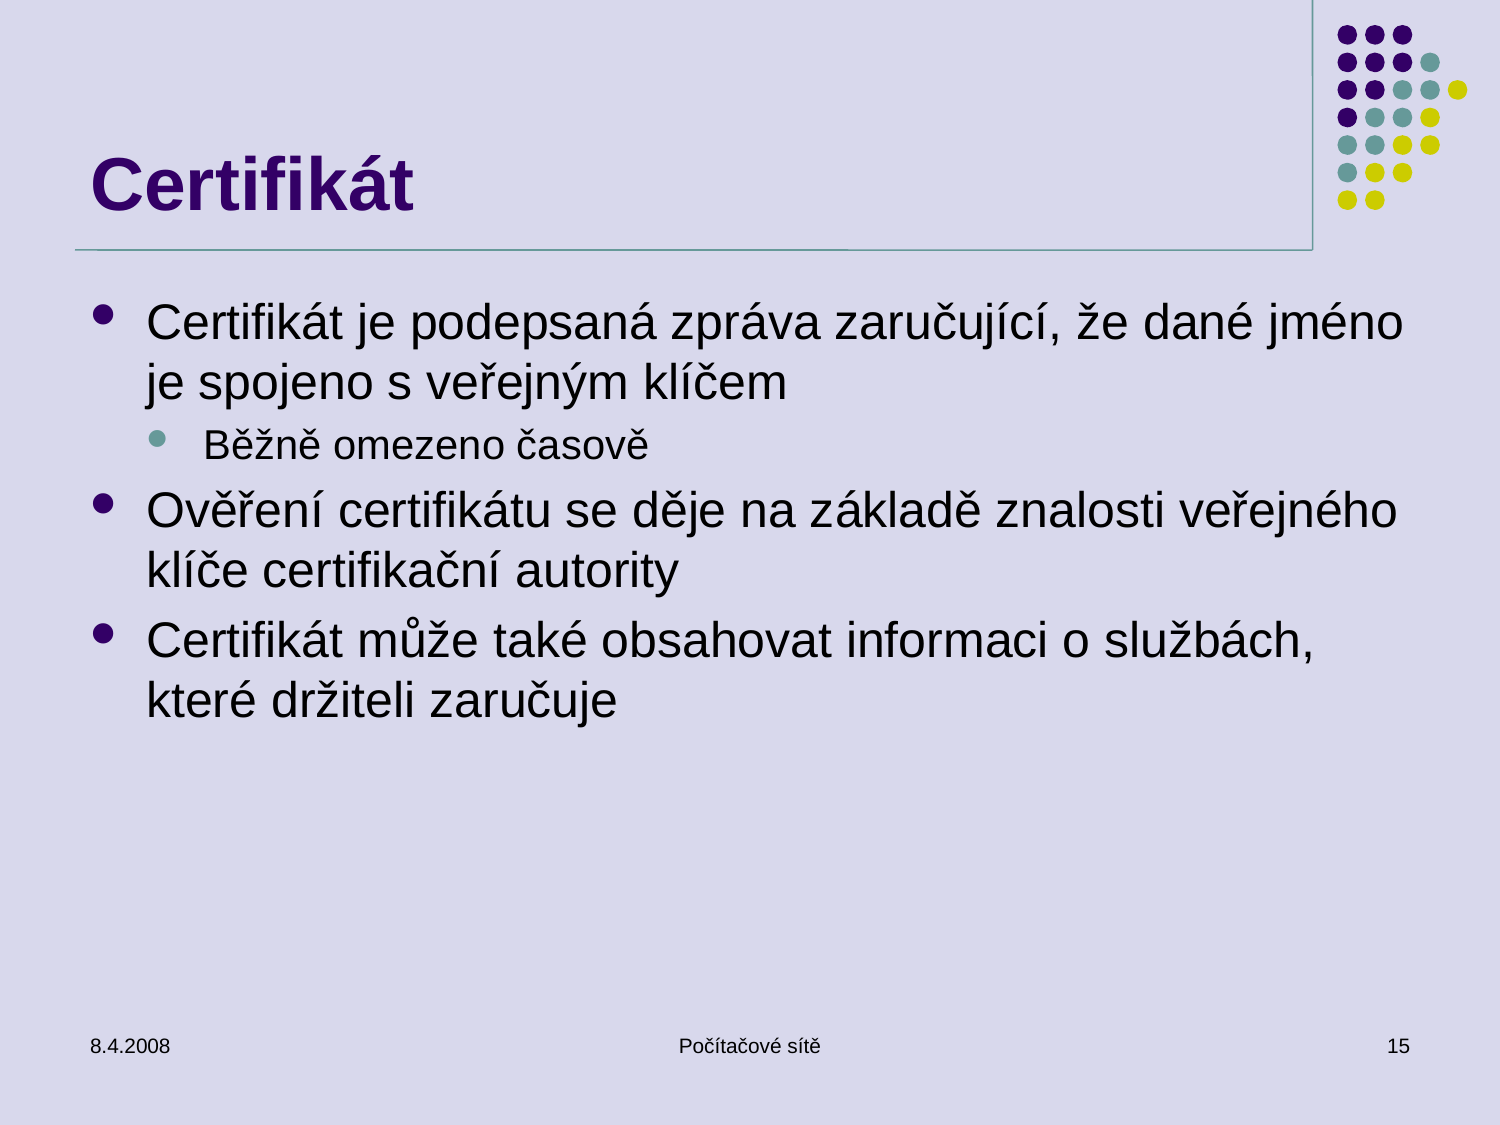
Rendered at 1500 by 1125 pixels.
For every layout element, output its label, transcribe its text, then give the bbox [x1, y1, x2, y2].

footer Počítačové sítě [512, 1025, 988, 1100]
slide_number 15 [1074, 1025, 1425, 1100]
list Certifikát je podepsaná zpráva zaručující, že dané jméno je spojeno s veřejným klíčem Běžně omezeno časově Ověření certifikátu se děje na základě znalosti veřejného klíče certifikační autority Certifikát může také obsahovat informaci o službách, které držiteli zaručuje [75, 282, 1425, 1006]
title Certifikát [75, 20, 1313, 233]
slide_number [75, 1025, 425, 1100]
